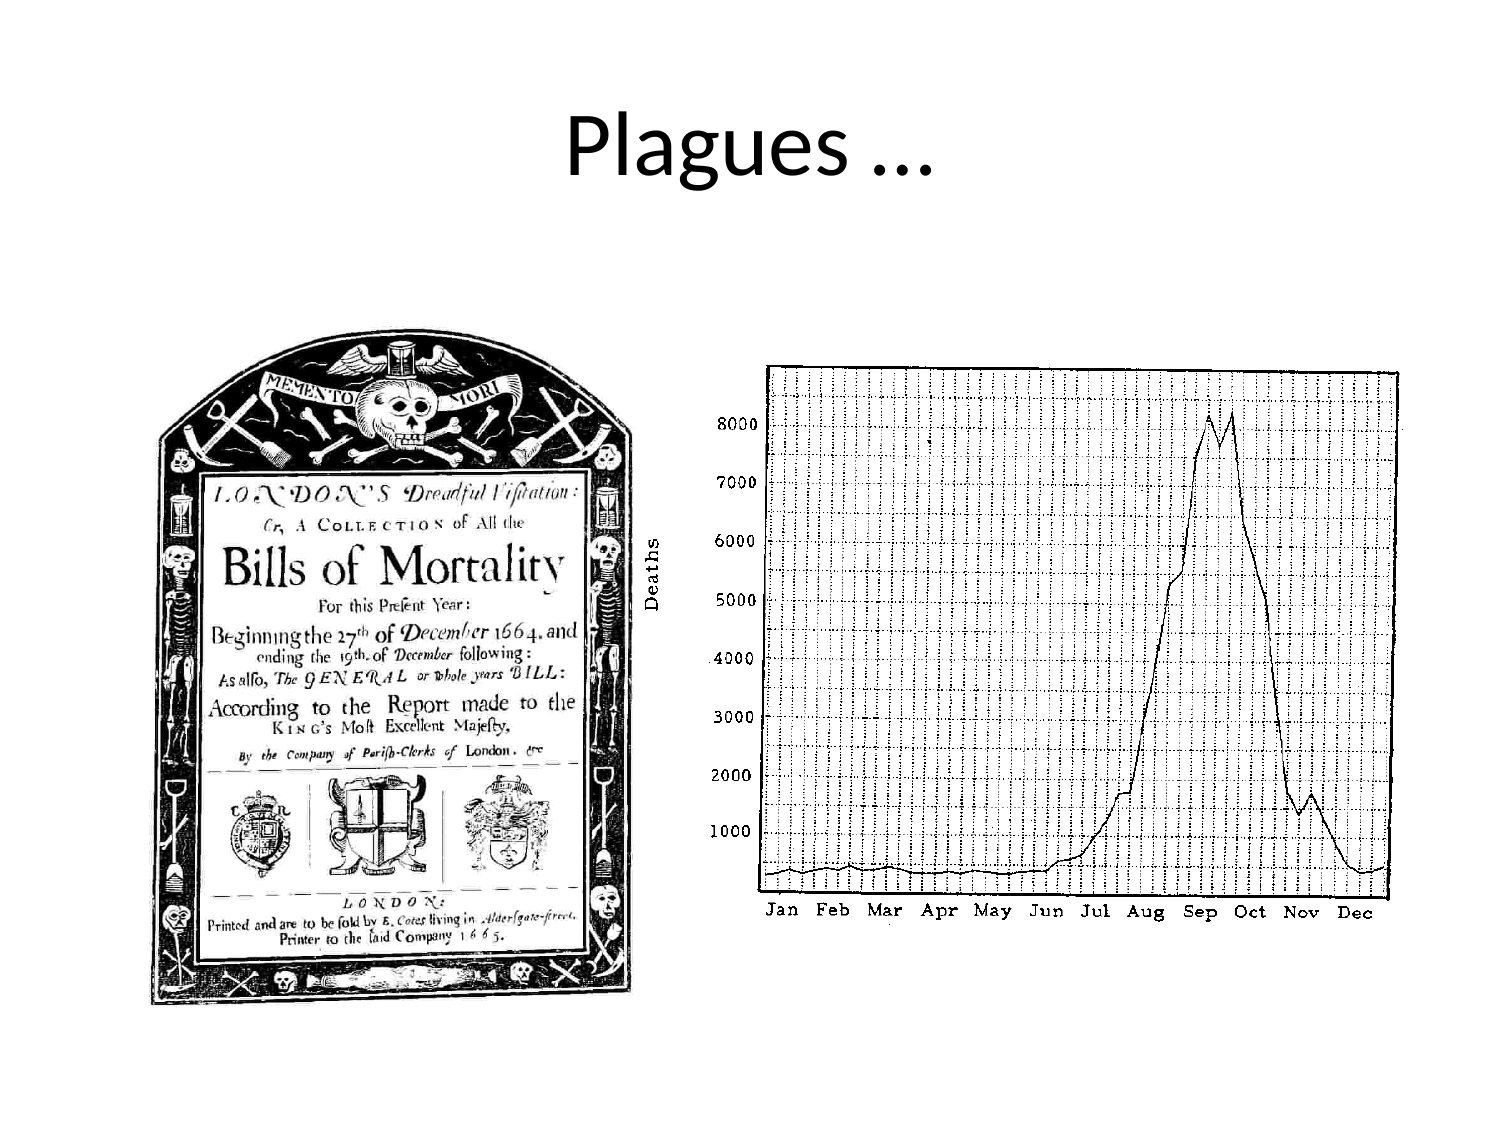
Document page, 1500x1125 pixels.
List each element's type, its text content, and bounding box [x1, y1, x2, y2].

picture [148, 326, 1438, 1012]
title Plagues … [75, 45, 1425, 233]
